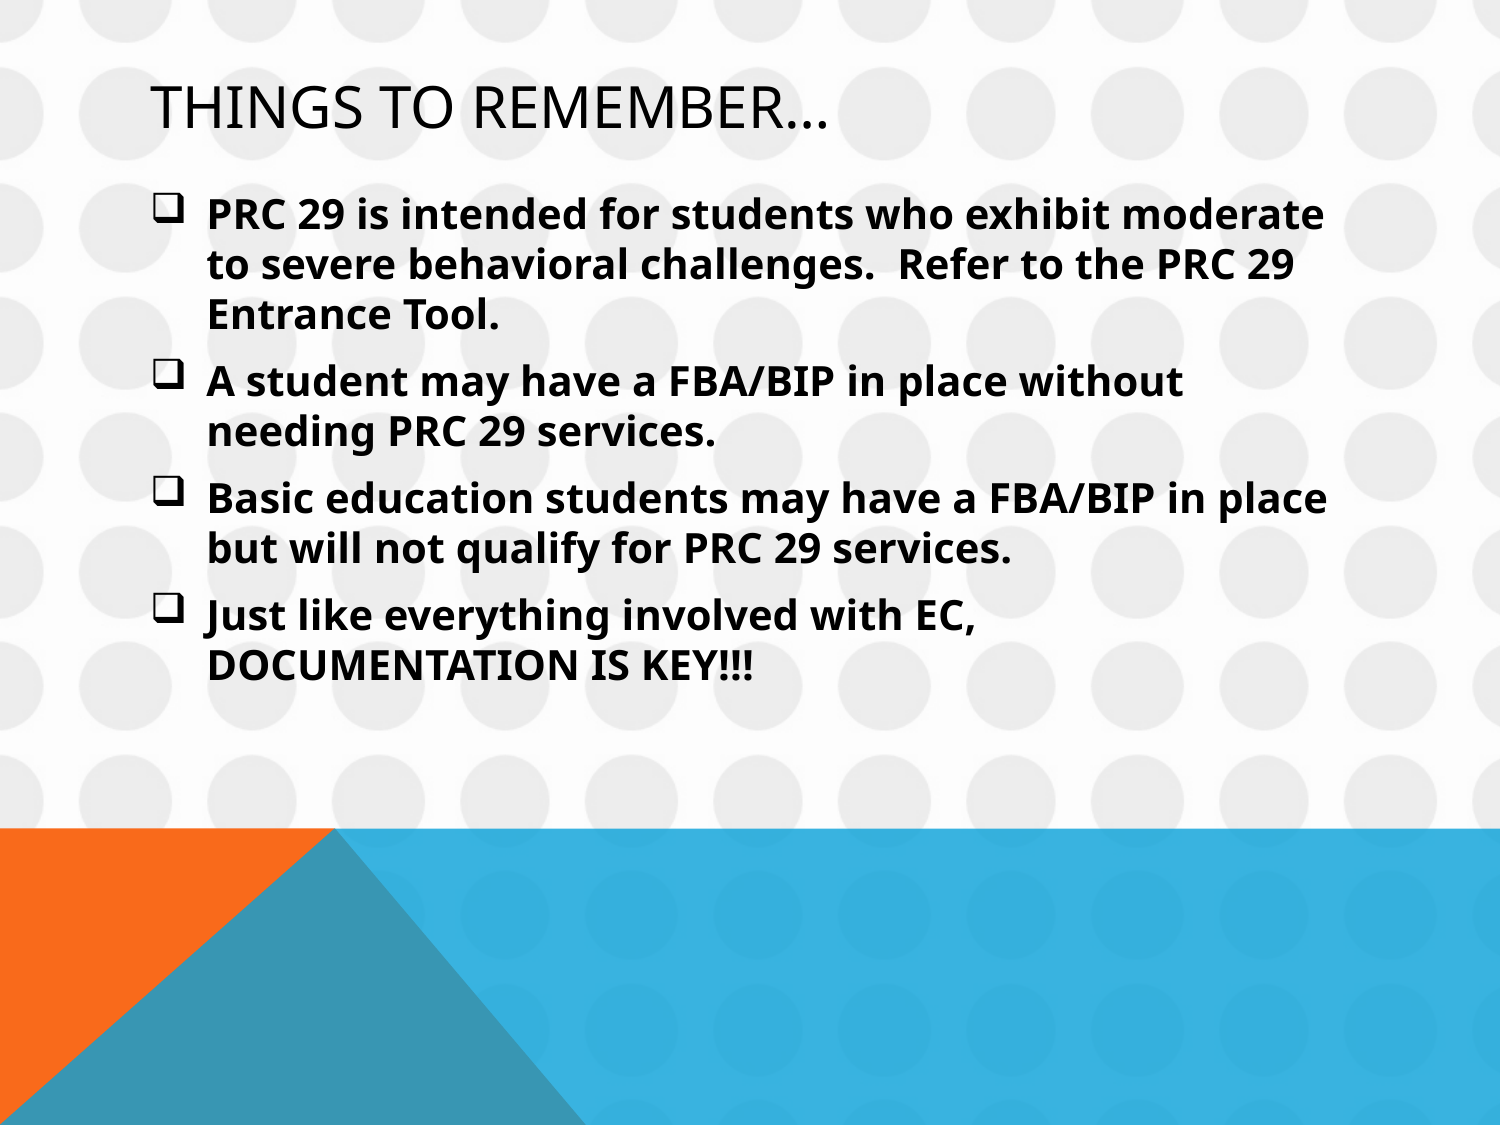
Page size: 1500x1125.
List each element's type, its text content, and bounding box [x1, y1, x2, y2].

list PRC 29 is intended for students who exhibit moderate to severe behavioral challenges. Refer to the PRC 29 Entrance Tool. A student may have a FBA/BIP in place without needing PRC 29 services. Basic education students may have a FBA/BIP in place but will not qualify for PRC 29 services. Just like everything involved with EC, DOCUMENTATION IS KEY!!! [135, 180, 1369, 768]
title Things to Remember… [135, 60, 1369, 150]
